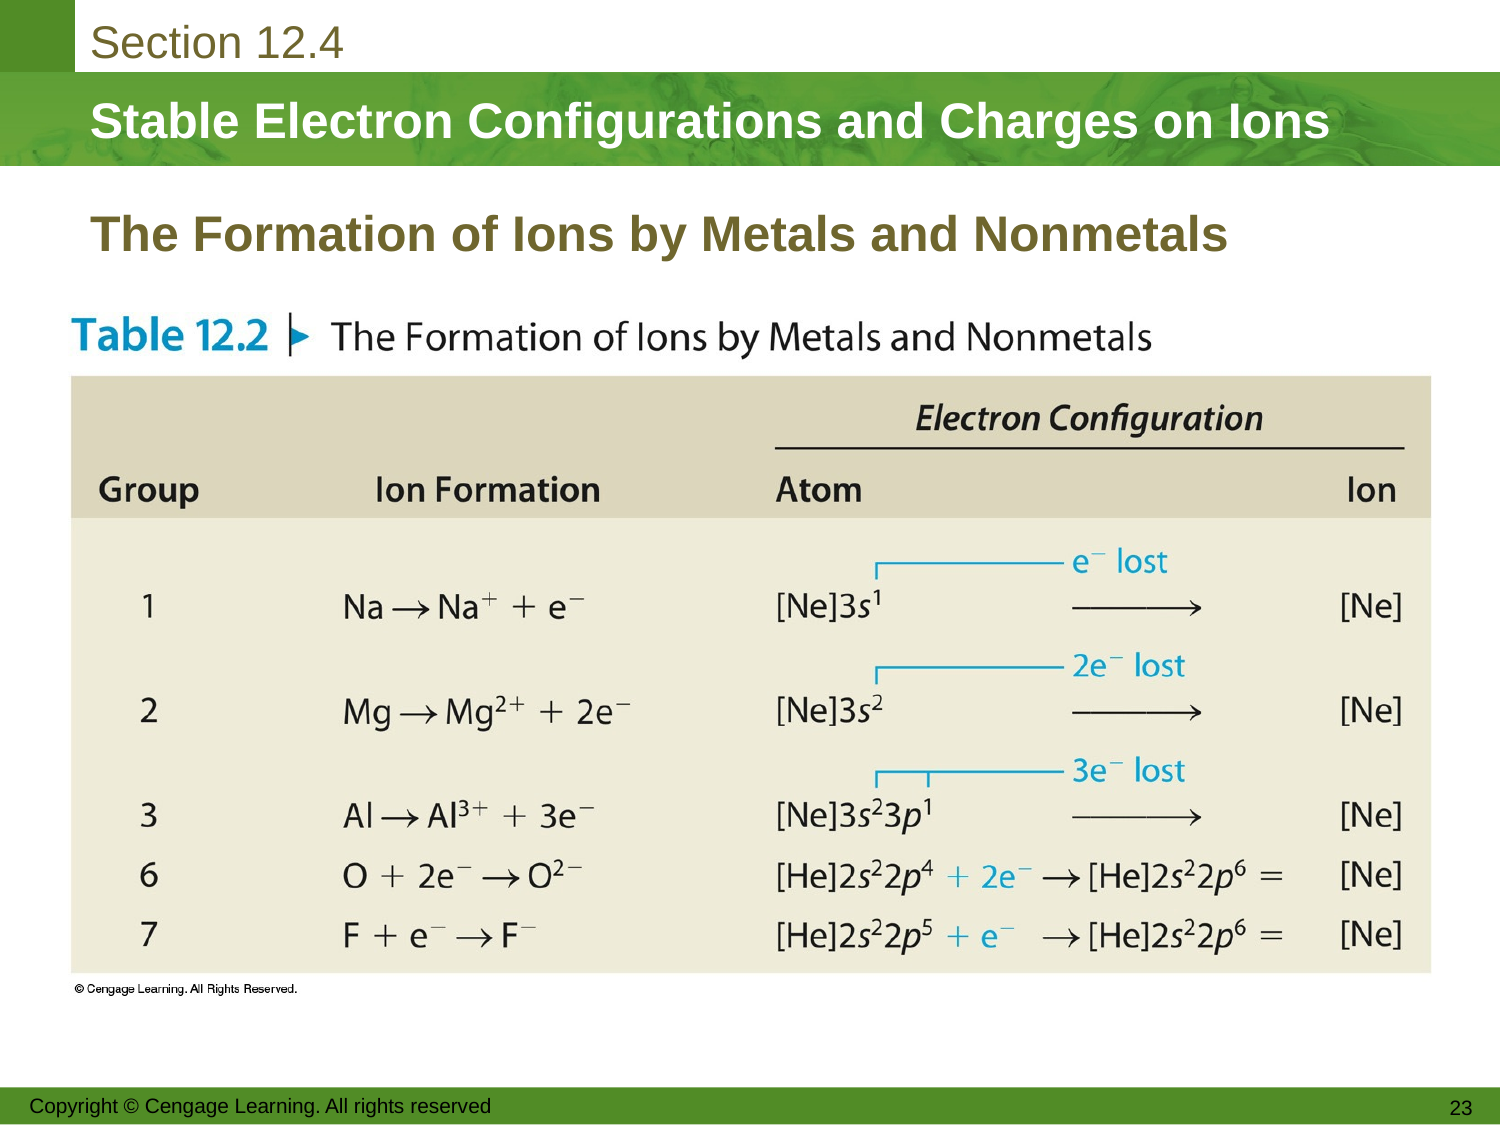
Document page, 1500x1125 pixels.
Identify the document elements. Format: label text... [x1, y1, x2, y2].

picture [0, 72, 1500, 166]
title The Formation of Ions by Metals and Nonmetals [75, 187, 1425, 275]
footer Copyright © Cengage Learning. All rights reserved [14, 1085, 977, 1124]
picture [67, 312, 1433, 999]
slide_number 23 [1087, 1087, 1488, 1125]
